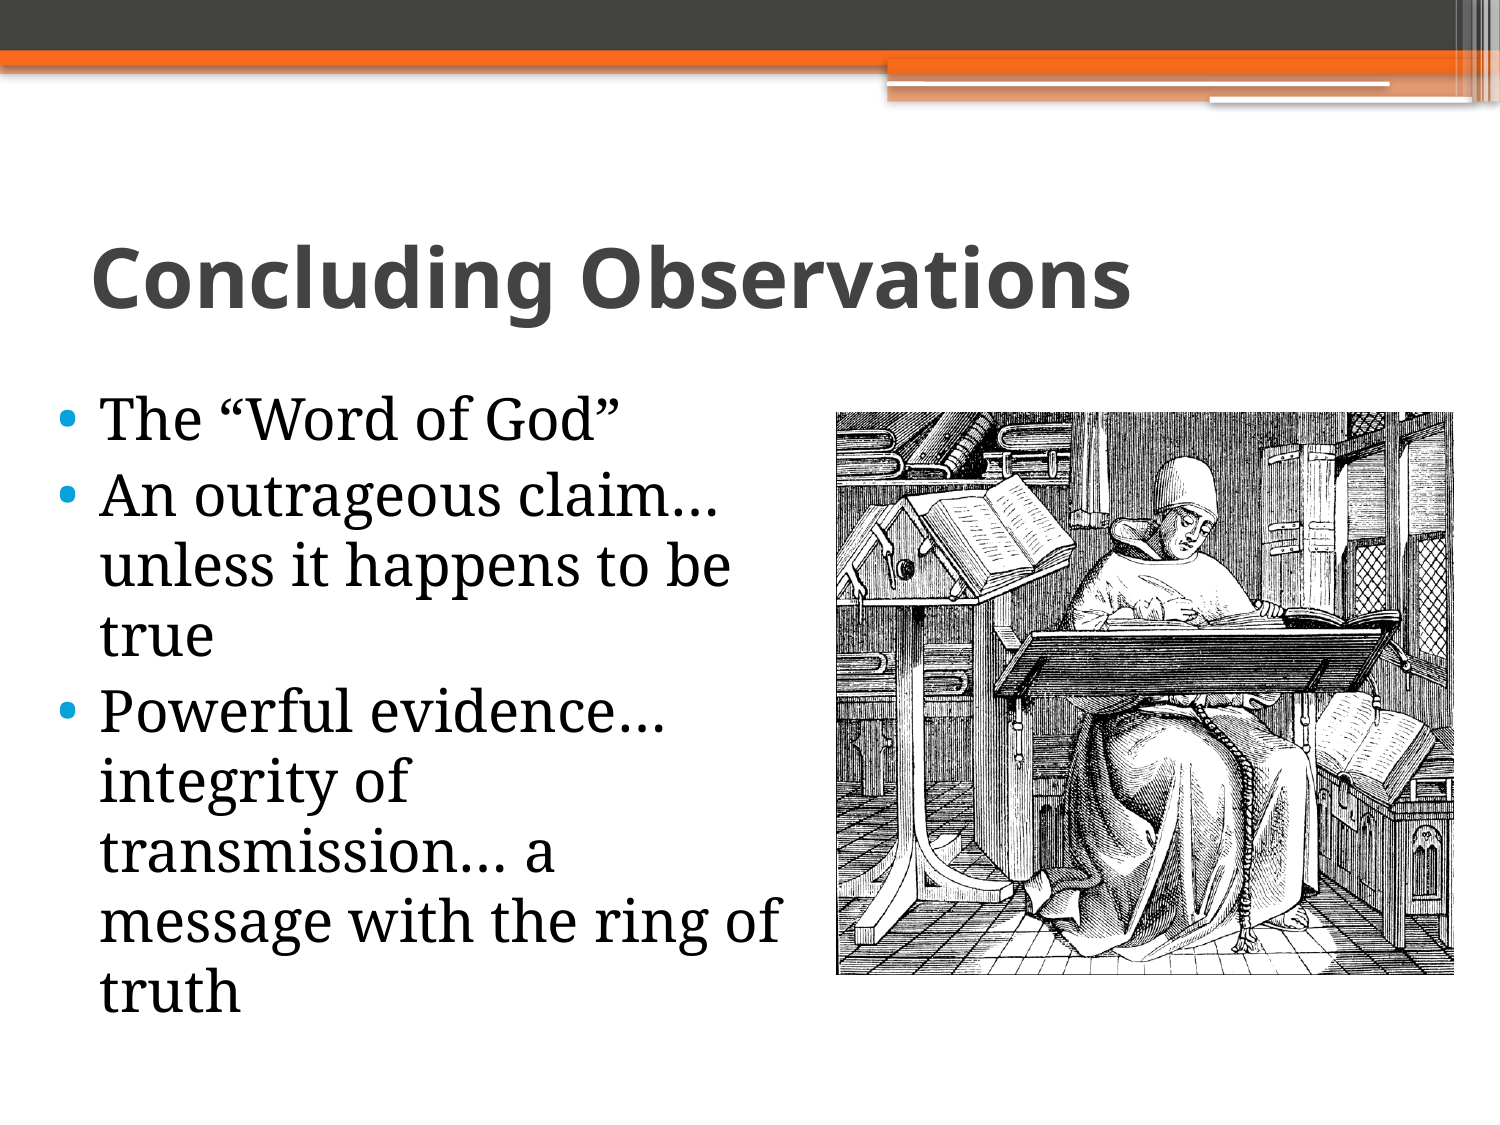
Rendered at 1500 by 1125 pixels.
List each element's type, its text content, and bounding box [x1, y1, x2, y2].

list The “Word of God” An outrageous claim… unless it happens to be true Powerful evidence… integrity of transmission… a message with the ring of truth [24, 375, 800, 1050]
title Concluding Observations [75, 187, 1425, 363]
picture [836, 412, 1454, 976]
